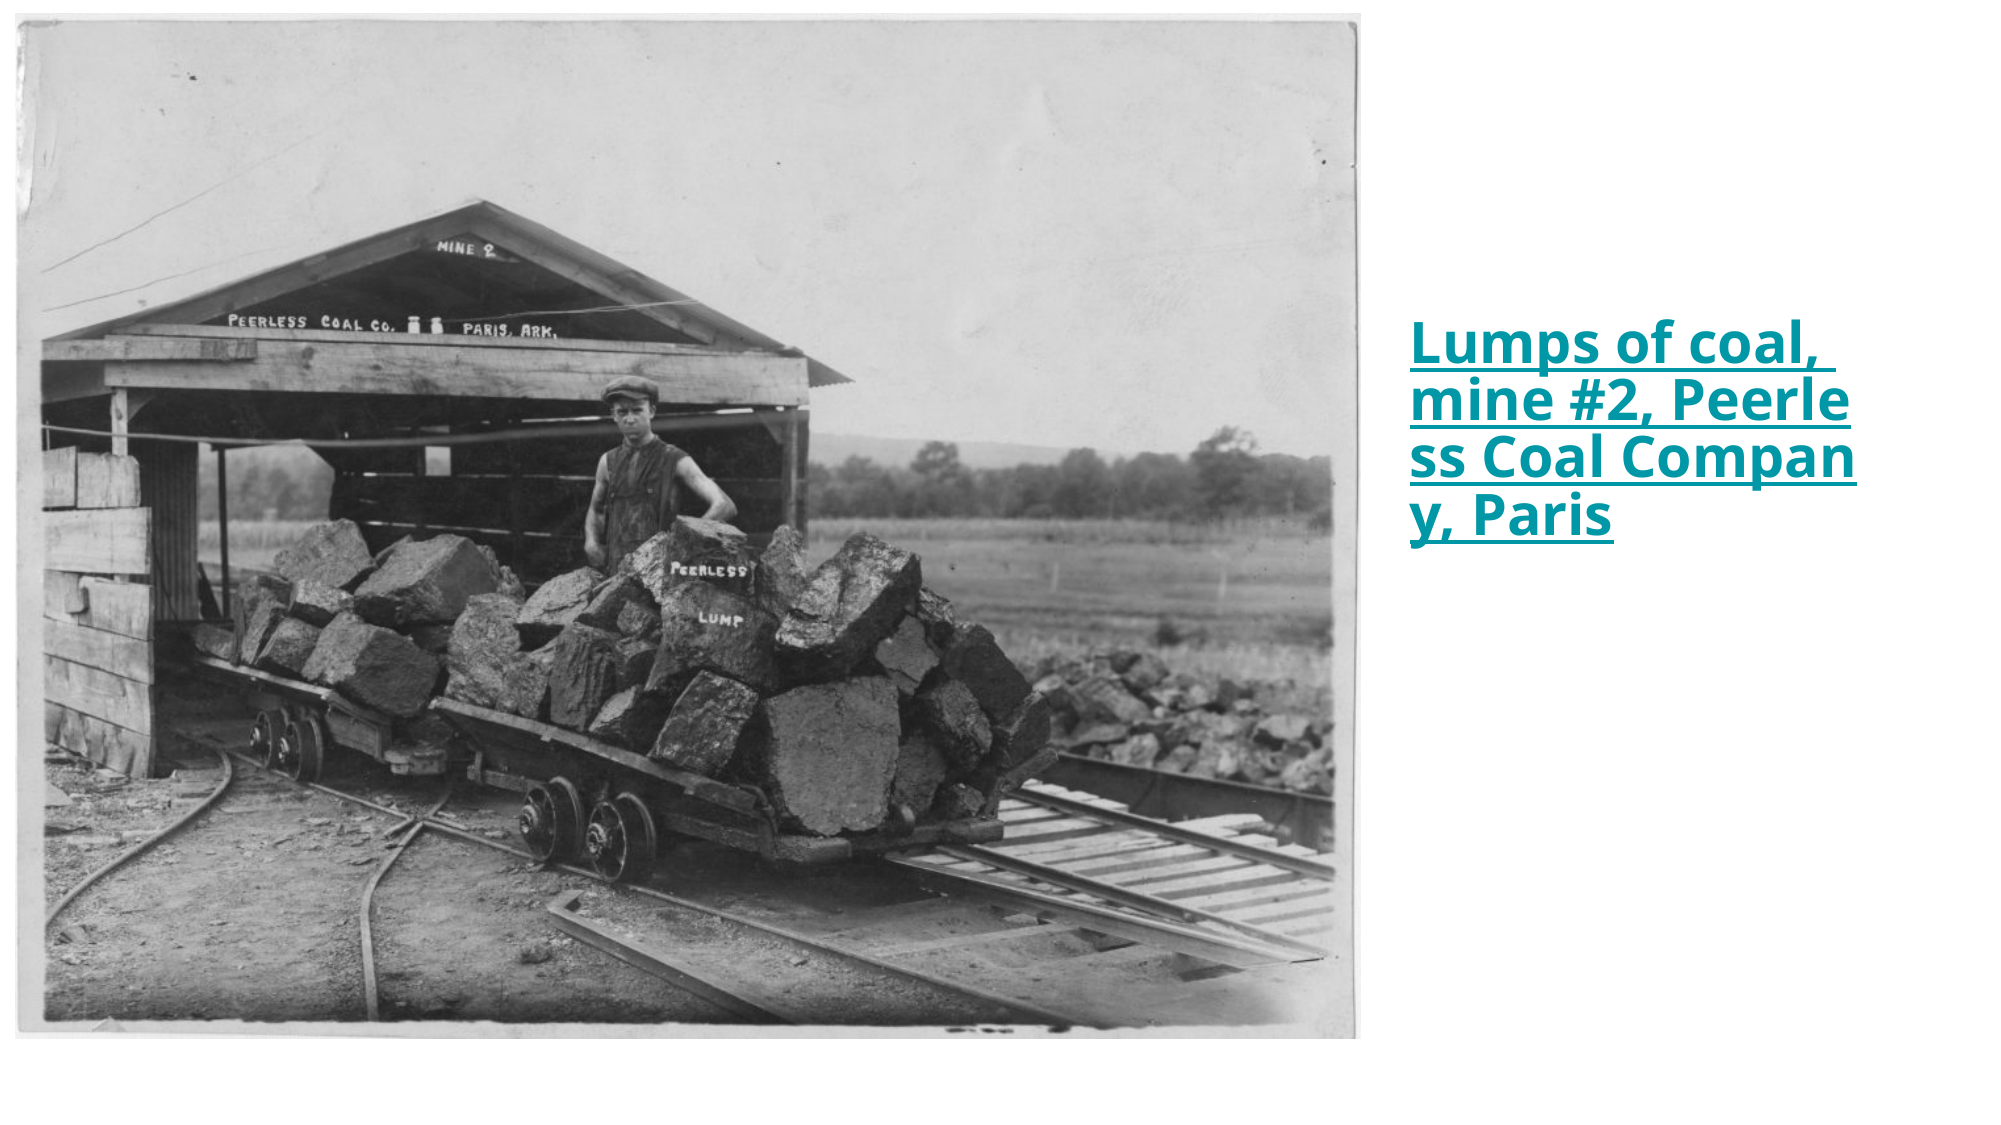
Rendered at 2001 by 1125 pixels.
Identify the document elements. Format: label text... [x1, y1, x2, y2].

text_box Lumps of coal, mine #2, Peerless Coal Company, Paris [1394, 99, 1887, 592]
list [15, 13, 1362, 1039]
